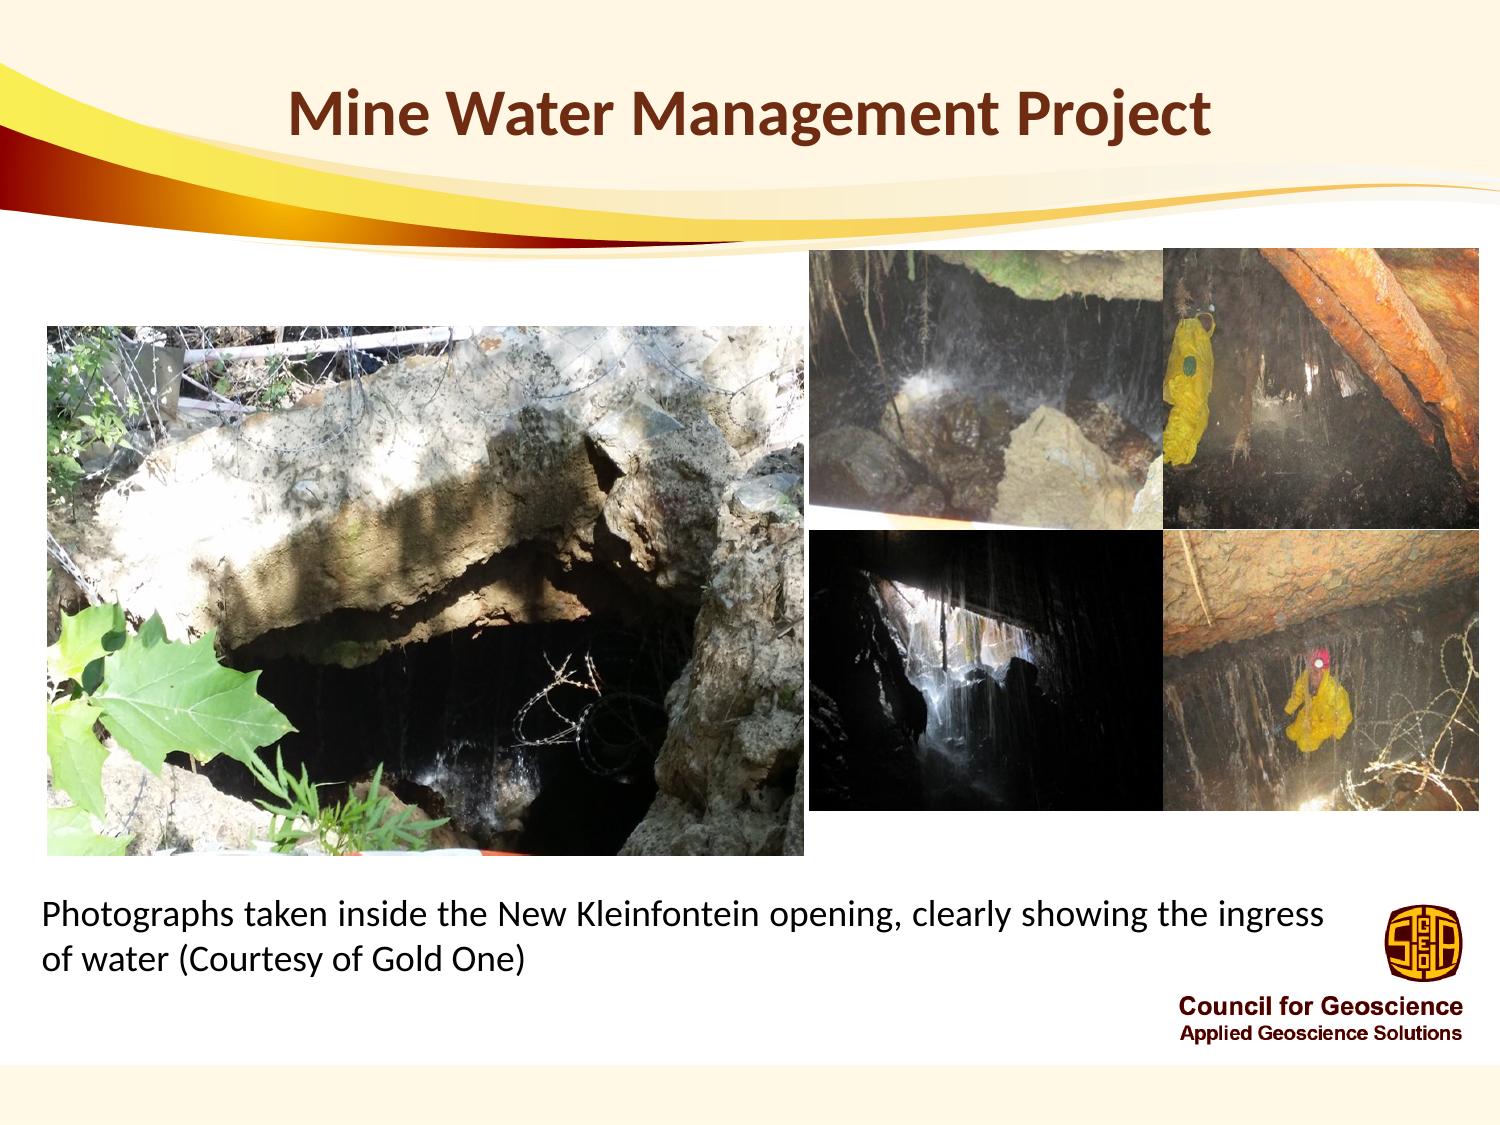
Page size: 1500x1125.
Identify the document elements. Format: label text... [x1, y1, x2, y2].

picture [0, 0, 1500, 1125]
title Mine Water Management Project [75, 45, 1425, 173]
text_box Photographs taken inside the New Kleinfontein opening, clearly showing the ingress of water (Courtesy of Gold One) [26, 881, 1341, 987]
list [47, 326, 804, 856]
